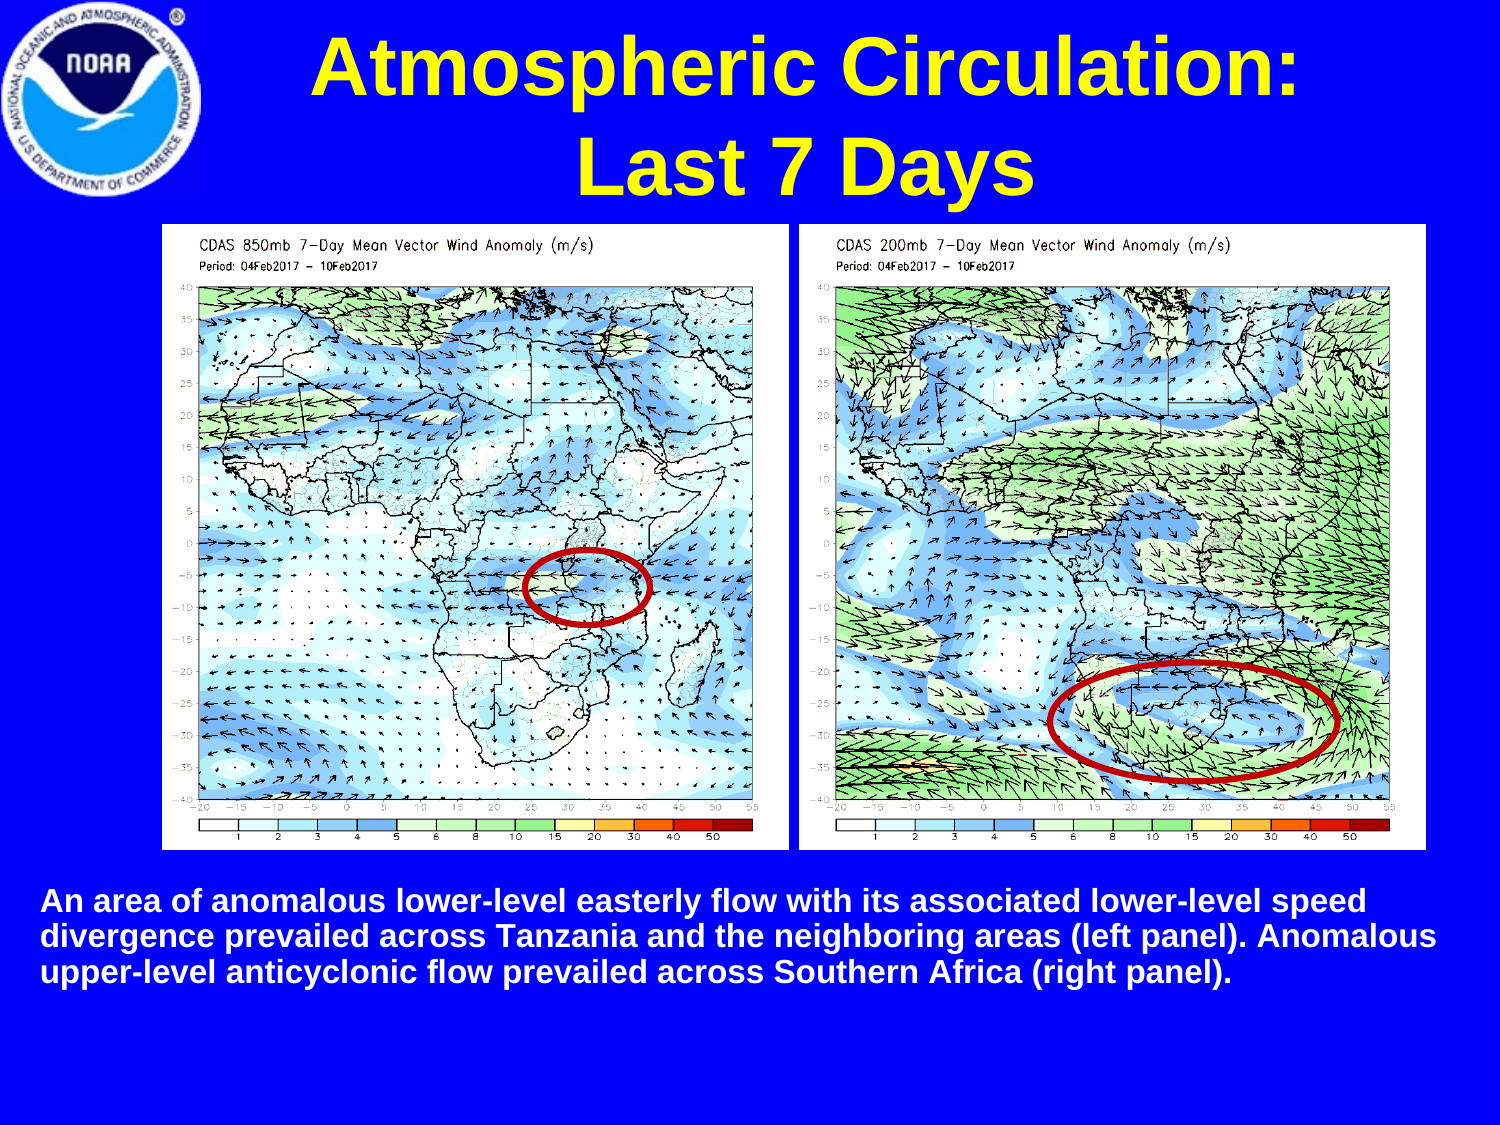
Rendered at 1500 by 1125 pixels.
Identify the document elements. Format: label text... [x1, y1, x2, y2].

picture [0, 0, 200, 200]
picture [799, 224, 1425, 850]
title Atmospheric Circulation: Last 7 Days [174, 37, 1438, 188]
text_box An area of anomalous lower-level easterly flow with its associated lower-level speed divergence prevailed across Tanzania and the neighboring areas (left panel). Anomalous upper-level anticyclonic flow prevailed across Southern Africa (right panel). [24, 875, 1463, 999]
picture [162, 224, 788, 850]
